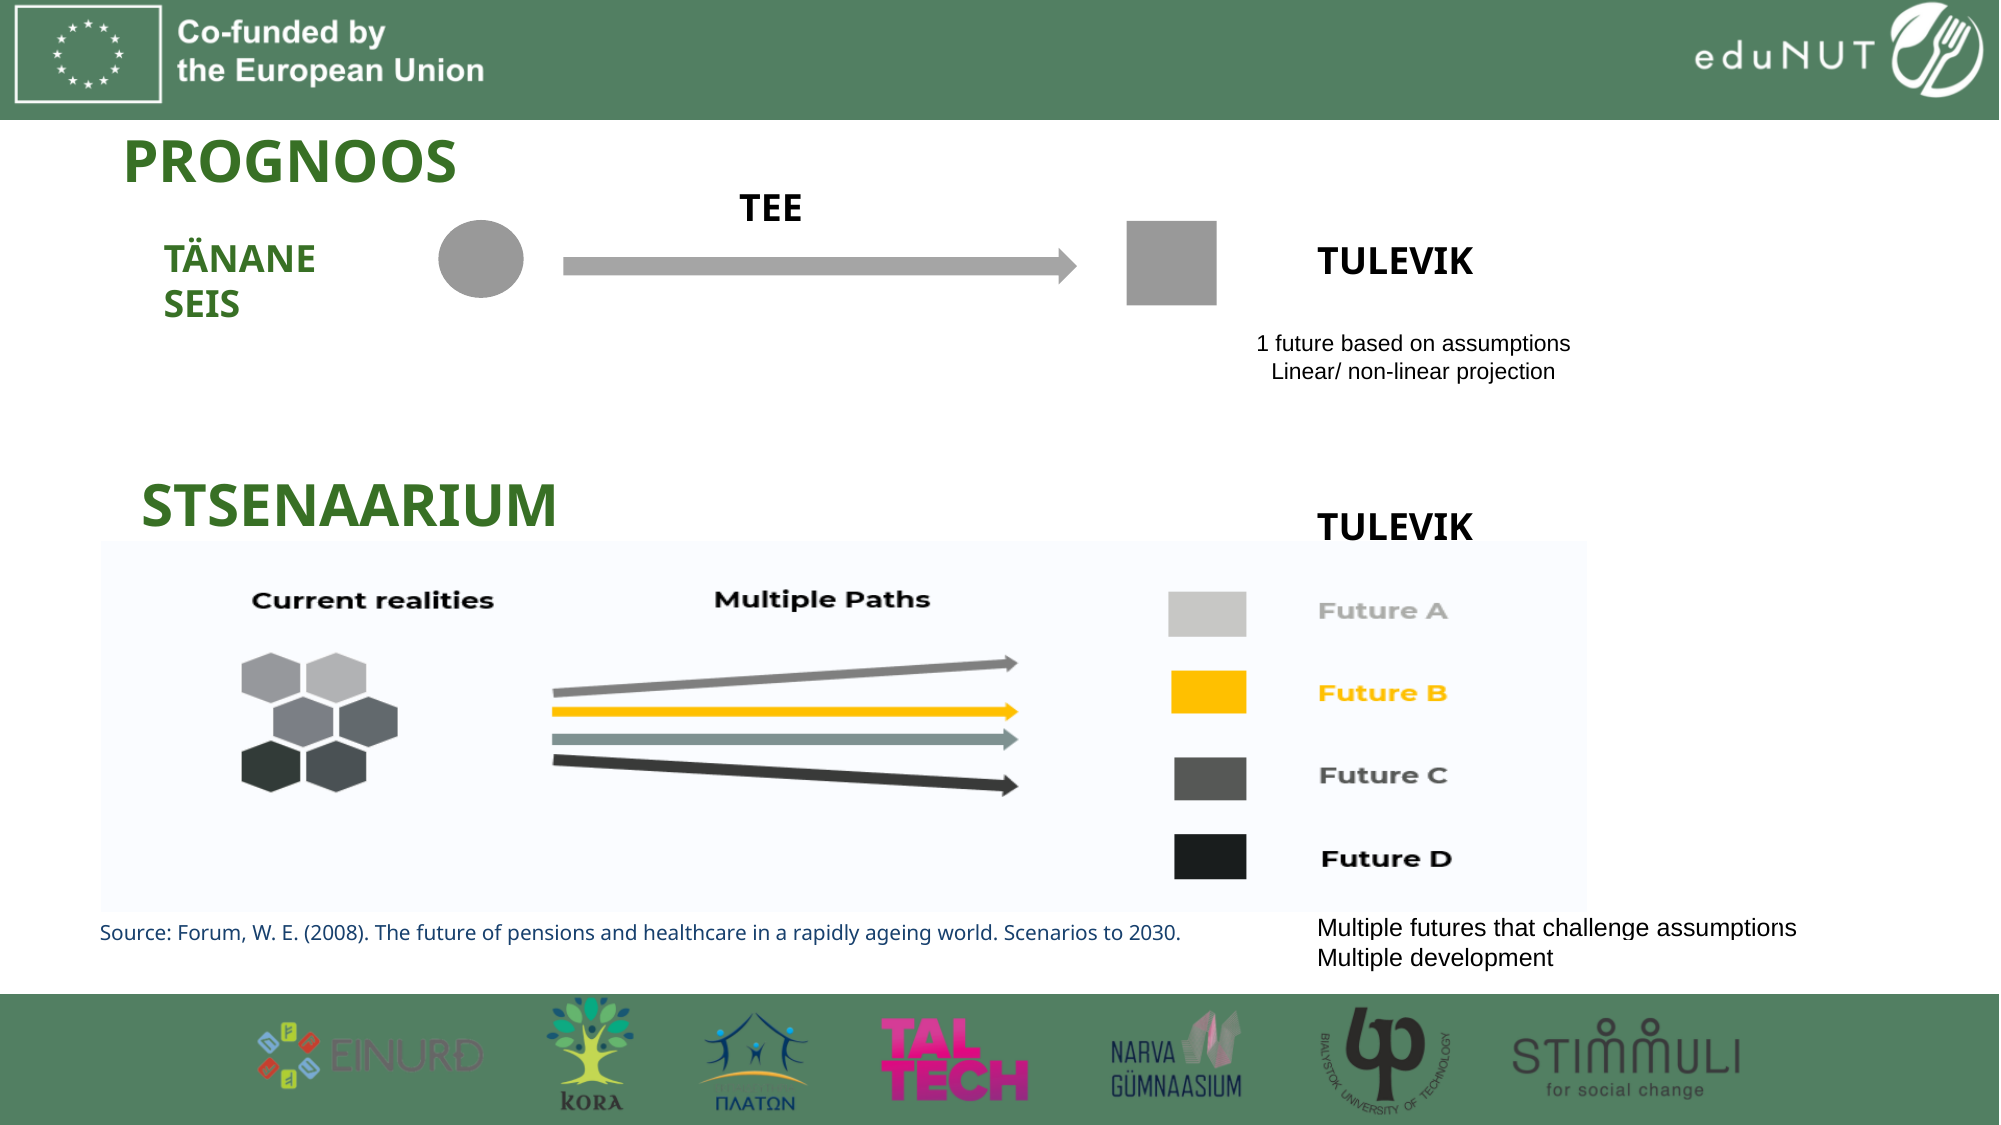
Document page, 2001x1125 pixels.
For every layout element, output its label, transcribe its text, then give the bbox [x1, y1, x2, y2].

text_box TULEVIK [1301, 229, 1502, 321]
text_box TÄNANE SEIS [148, 227, 375, 423]
text_box [438, 219, 524, 298]
text_box [563, 257, 724, 276]
text_box Multiple futures that challenge assumptions Multiple development [1301, 904, 2000, 980]
text_box 1 future based on assumptions Linear/ non-linear projection [1226, 321, 1601, 488]
text_box TEE [724, 176, 925, 282]
text_box [1126, 220, 1217, 306]
picture [101, 540, 1587, 913]
text_box [925, 247, 1077, 285]
picture [0, 994, 1999, 1125]
text_box PROGNOOS [107, 116, 500, 292]
text_box STSENAARIUM [126, 460, 1127, 539]
text_box Source: Forum, W. E. (2008). The future of pensions and healthcare in a rapidly ageing world. Scenarios to 2030. [69, 867, 1779, 941]
text_box TULEVIK [1301, 495, 1526, 539]
picture [0, 0, 1999, 120]
